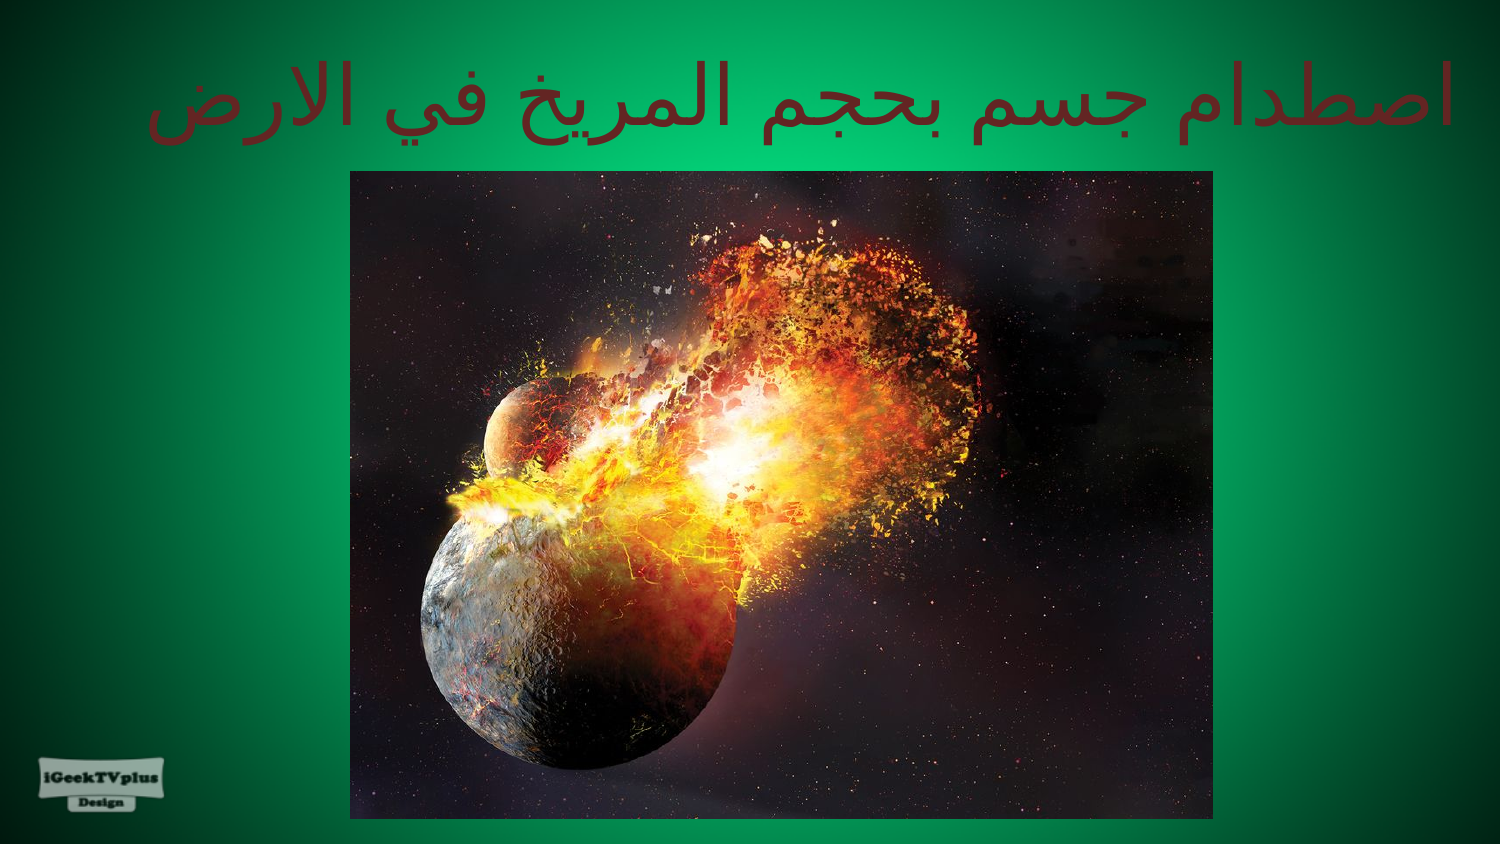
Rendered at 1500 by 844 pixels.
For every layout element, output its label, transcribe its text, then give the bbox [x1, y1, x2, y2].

title اصطدام جسم بحجم المريخ في الارض [37, 21, 1475, 163]
picture [0, 0, 1500, 844]
